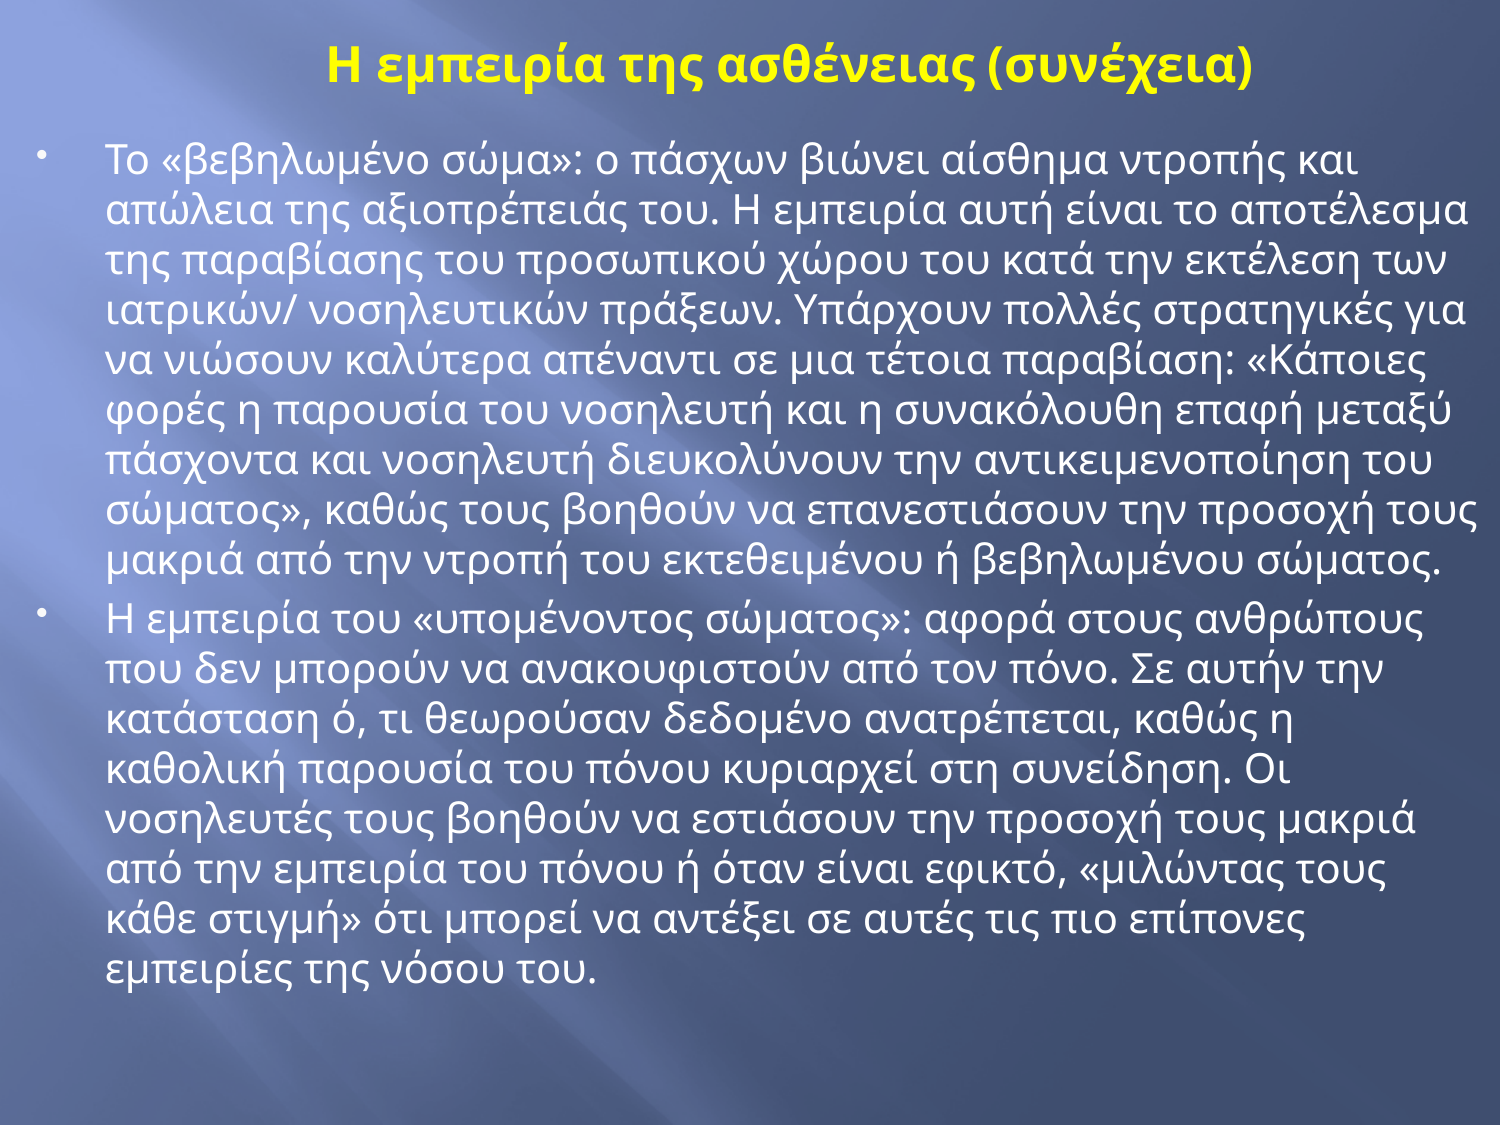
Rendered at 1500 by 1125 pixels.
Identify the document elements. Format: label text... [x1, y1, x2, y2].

list Το «βεβηλωμένο σώμα»: ο πάσχων βιώνει αίσθημα ντροπής και απώλεια της αξιοπρέπειάς του. Η εμπειρία αυτή είναι το αποτέλεσμα της παραβίασης του προσωπικού χώρου του κατά την εκτέλεση των ιατρικών/ νοσηλευτικών πράξεων. Υπάρχουν πολλές στρατηγικές για να νιώσουν καλύτερα απέναντι σε μια τέτοια παραβίαση: «Κάποιες φορές η παρουσία του νοσηλευτή και η συνακόλουθη επαφή μεταξύ πάσχοντα και νοσηλευτή διευκολύνουν την αντικειμενοποίηση του σώματος», καθώς τους βοηθούν να επανεστιάσουν την προσοχή τους μακριά από την ντροπή του εκτεθειμένου ή βεβηλωμένου σώματος. Η εμπειρία του «υπομένοντος σώματος»: αφορά στους ανθρώπους που δεν μπορούν να ανακουφιστούν από τον πόνο. Σε αυτήν την κατάσταση ό, τι θεωρούσαν δεδομένο ανατρέπεται, καθώς η καθολική παρουσία του πόνου κυριαρχεί στη συνείδηση. Οι νοσηλευτές τους βοηθούν να εστιάσουν την προσοχή τους μακριά από την εμπειρία του πόνου ή όταν είναι εφικτό, «μιλώντας τους κάθε στιγμή» ότι μπορεί να αντέξει σε αυτές τις πιο επίπονες εμπειρίες της νόσου του. [0, 125, 1500, 1002]
title Η εμπειρία της ασθένειας (συνέχεια) [171, 0, 1409, 125]
